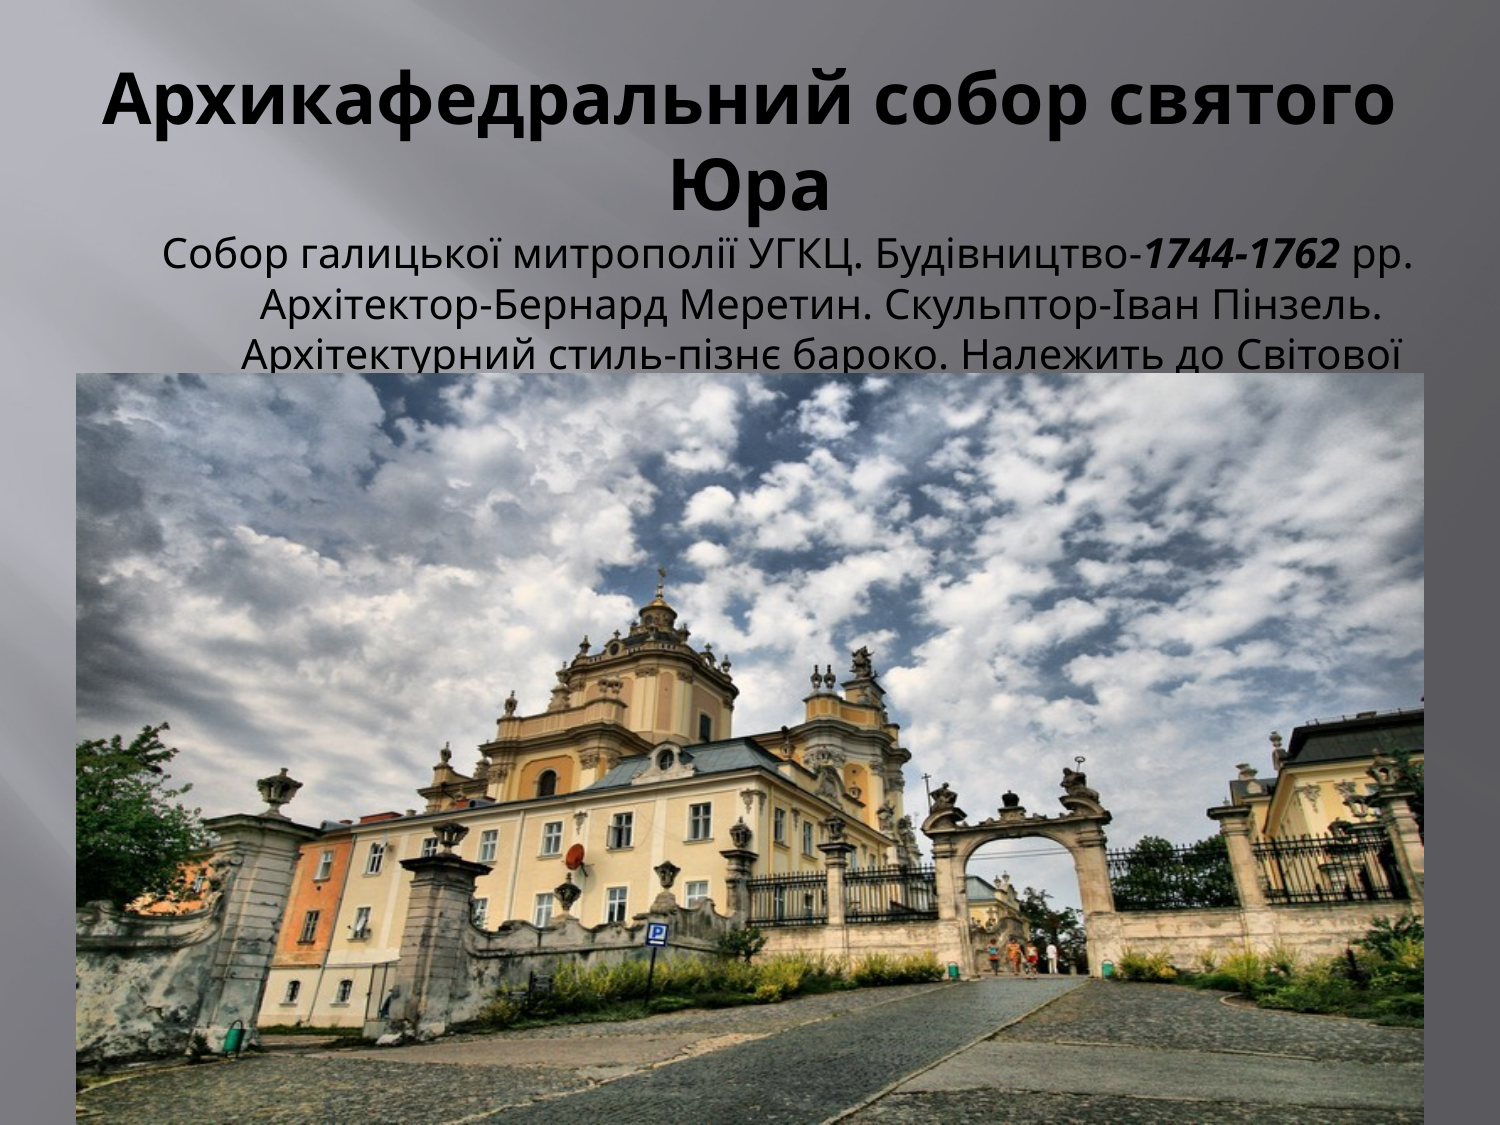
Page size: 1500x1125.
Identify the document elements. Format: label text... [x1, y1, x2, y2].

list Собор галицької митрополії УГКЦ. Будівництво-1744-1762 рр. Архітектор-Бернард Меретин. Скульптор-Іван Пінзель. Архітектурний стиль-пізнє бароко. Належить до Світової спадщини ЮНЕСКО. [53, 219, 1500, 1125]
title Архикафедральний собор святого Юра [75, 45, 1425, 219]
picture [76, 373, 1424, 1125]
